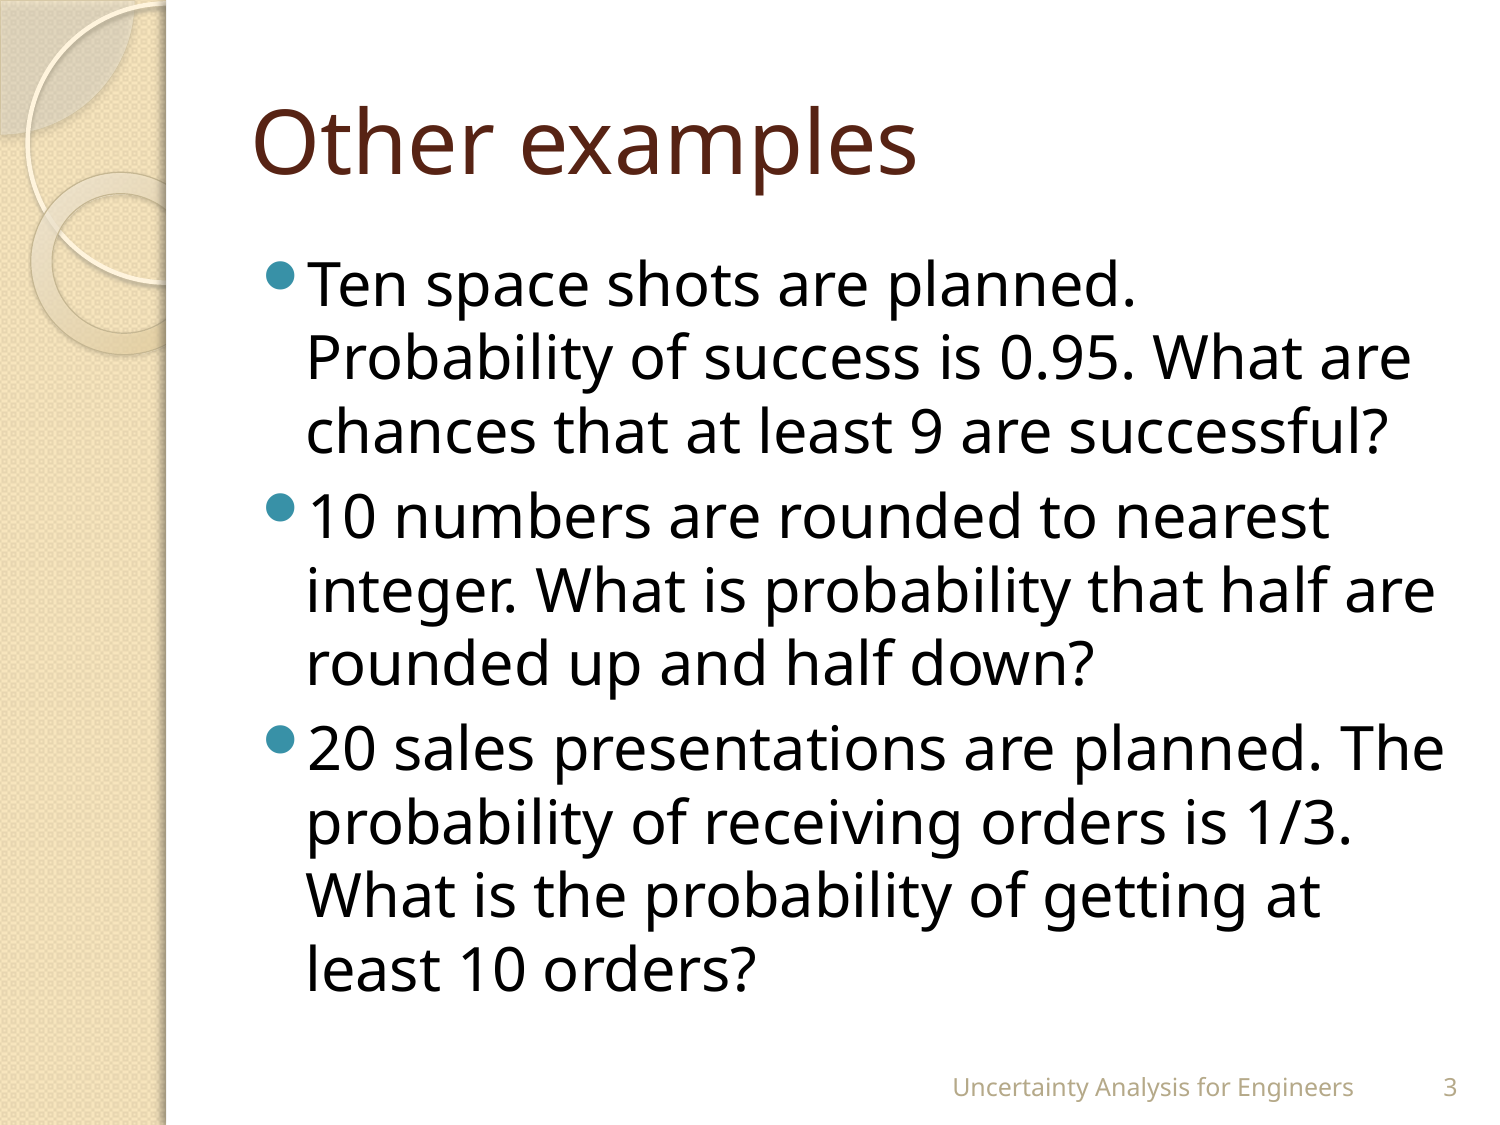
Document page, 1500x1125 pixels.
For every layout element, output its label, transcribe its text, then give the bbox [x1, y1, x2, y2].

list Ten space shots are planned. Probability of success is 0.95. What are chances that at least 9 are successful? 10 numbers are rounded to nearest integer. What is probability that half are rounded up and half down? 20 sales presentations are planned. The probability of receiving orders is 1/3. What is the probability of getting at least 10 orders? [235, 237, 1466, 1025]
title Other examples [235, 45, 1466, 233]
footer Uncertainty Analysis for Engineers [937, 1034, 1413, 1113]
slide_number 3 [1413, 1034, 1488, 1113]
